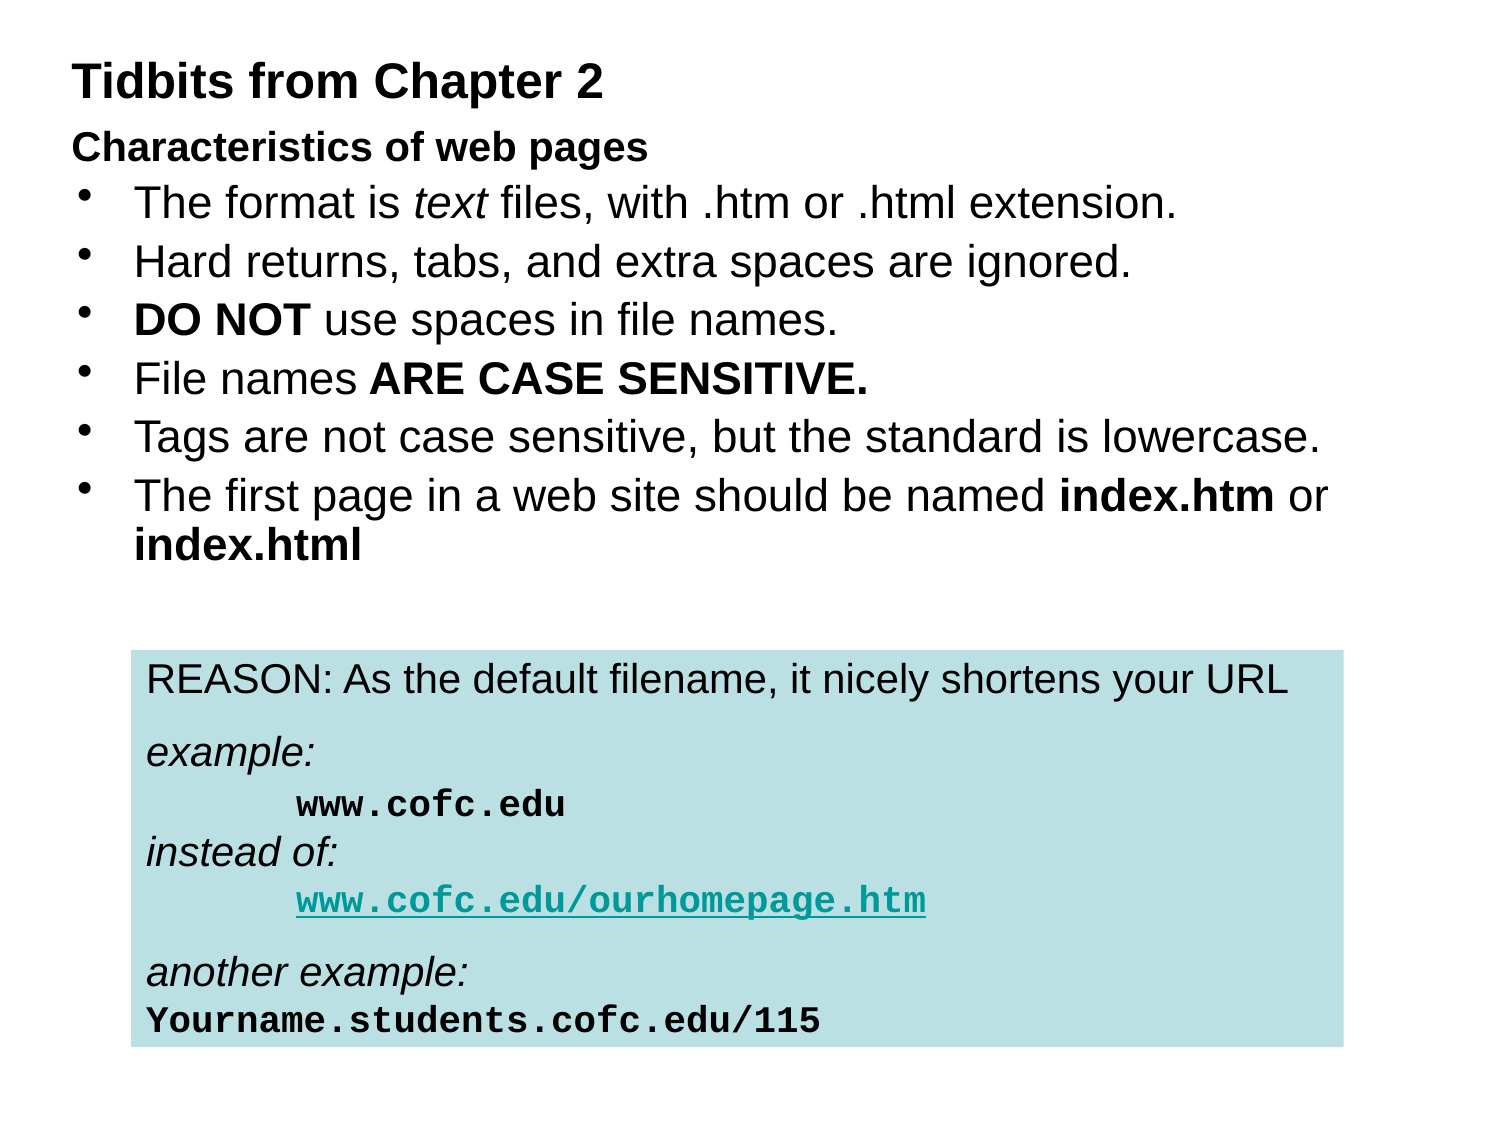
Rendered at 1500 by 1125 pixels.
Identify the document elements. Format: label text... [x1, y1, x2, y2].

text_box The format is text files, with .htm or .html extension. Hard returns, tabs, and extra spaces are ignored. DO NOT use spaces in file names. File names ARE CASE SENSITIVE. Tags are not case sensitive, but the standard is lowercase. The first page in a web site should be named index.htm or index.html [62, 171, 1413, 650]
text_box Characteristics of web pages [56, 112, 1295, 178]
text_box Tidbits from Chapter 2 [56, 41, 845, 117]
text_box REASON: As the default filename, it nicely shortens your URL example: www.cofc.edu instead of: www.cofc.edu/ourhomepage.htm another example: Yourname.students.cofc.edu/115 [131, 649, 1344, 1048]
